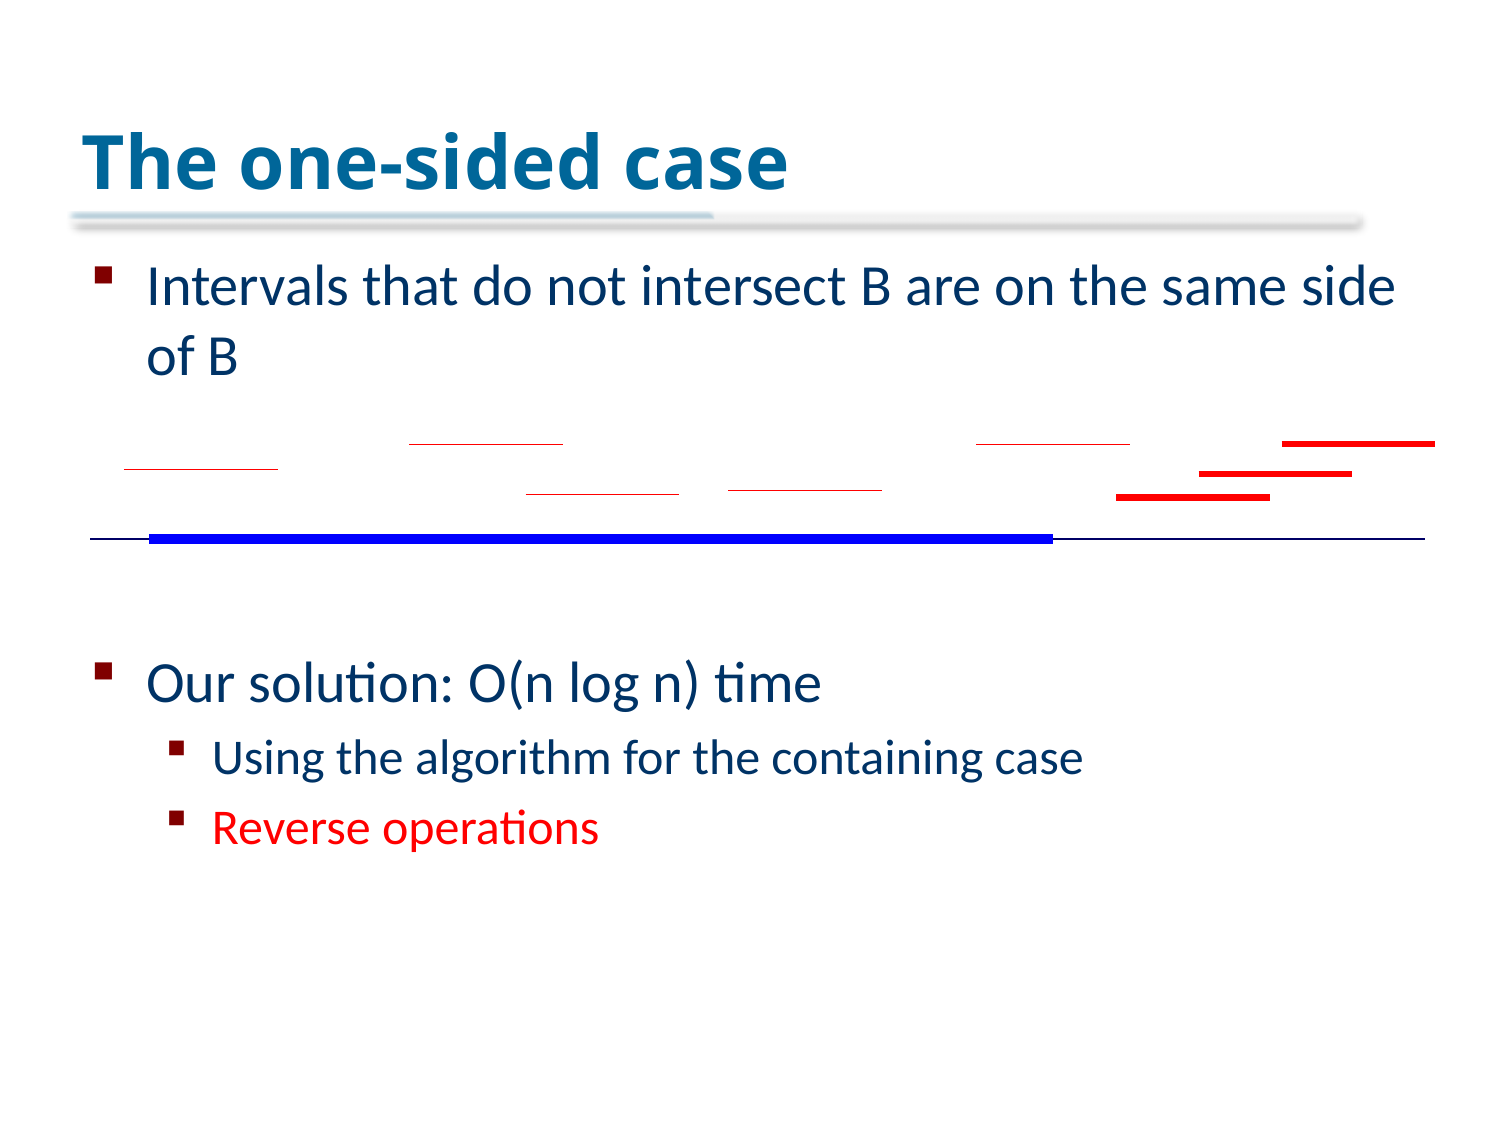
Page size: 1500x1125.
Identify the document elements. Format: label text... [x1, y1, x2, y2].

title The one-sided case [66, 24, 1342, 213]
list Intervals that do not intersect B are on the same side of B Our solution: O(n log n) time Using the algorithm for the containing case Reverse operations [74, 239, 1417, 994]
